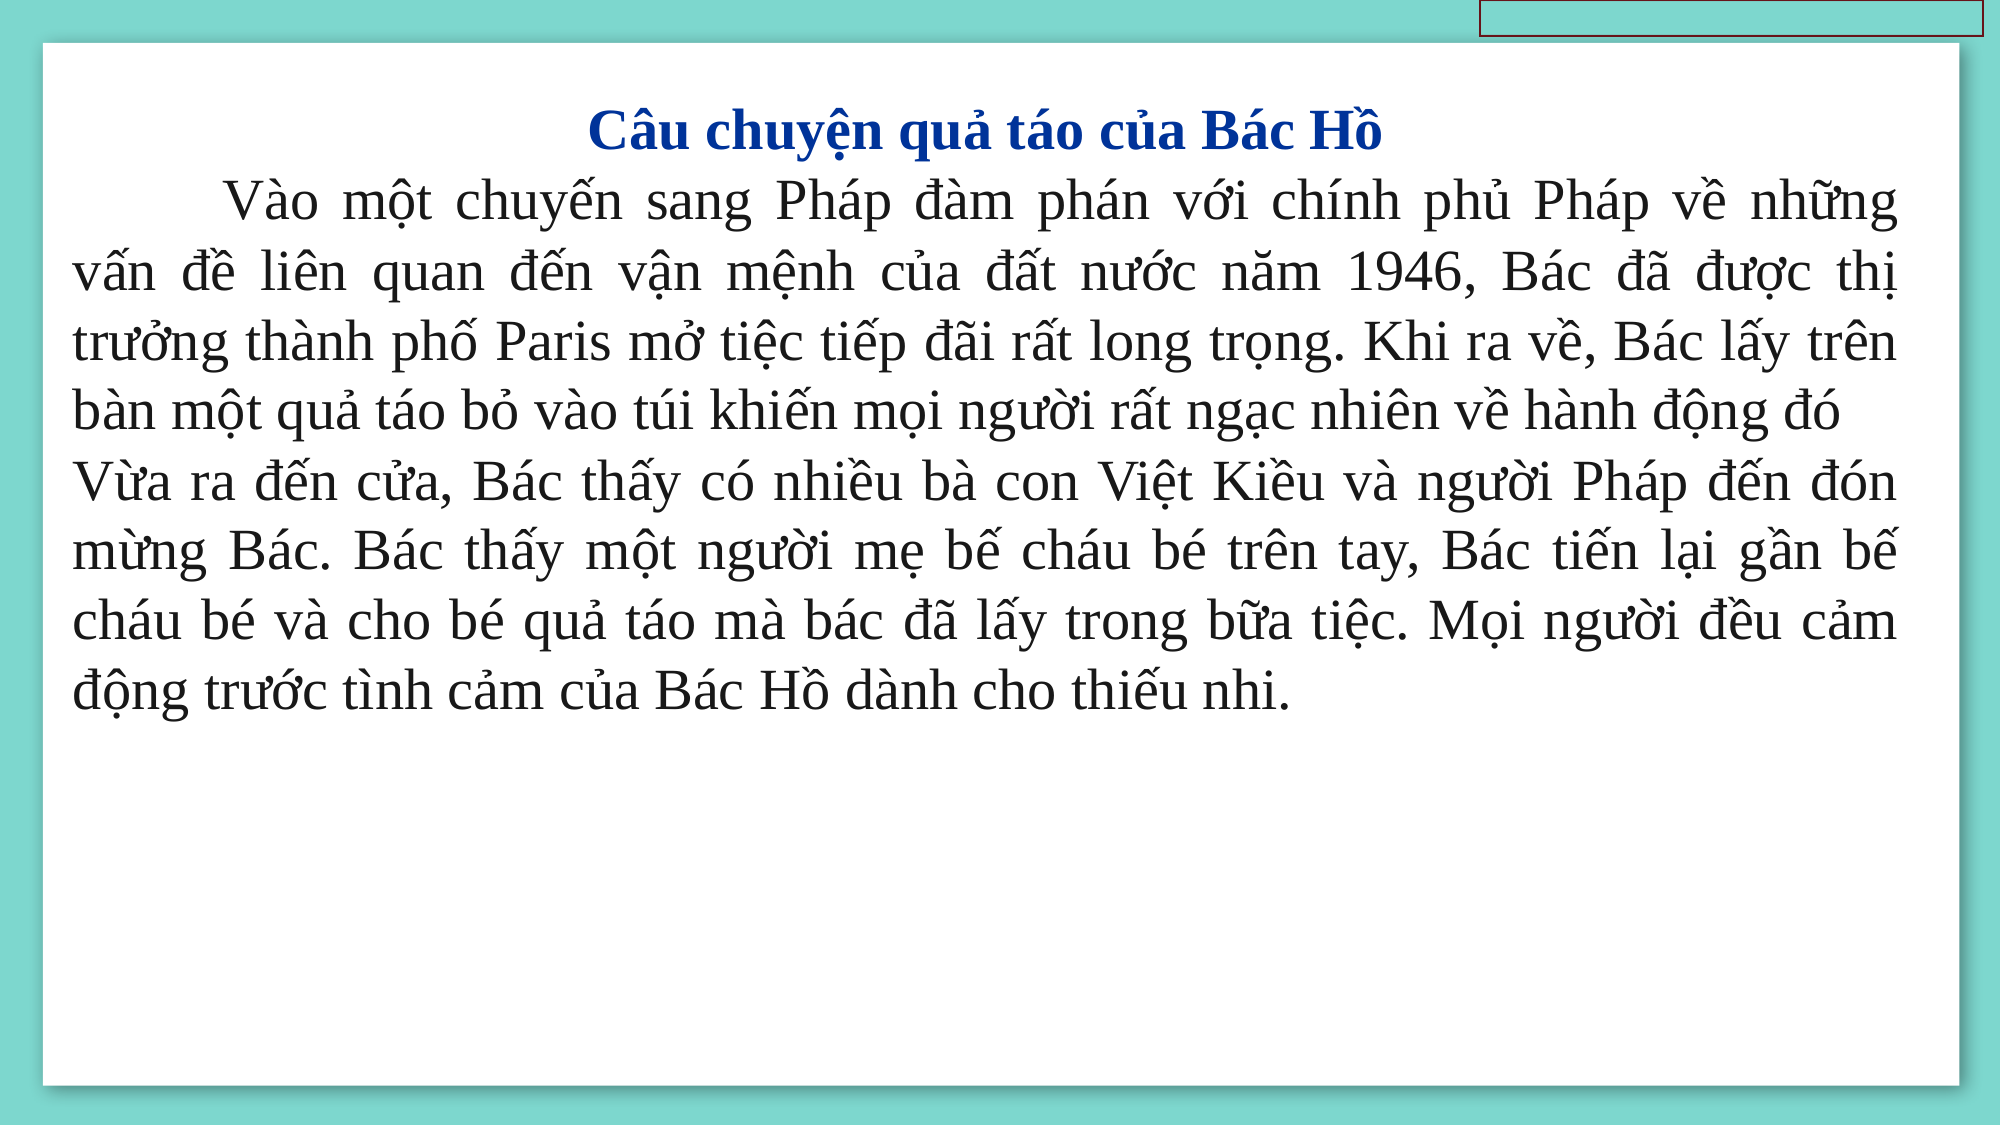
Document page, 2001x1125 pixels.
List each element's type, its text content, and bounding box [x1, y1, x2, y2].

text_box Câu chuyện quả táo của Bác Hồ Vào một chuyến sang Pháp đàm phán với chính phủ Pháp về những vấn đề liên quan đến vận mệnh của đất nước năm 1946, Bác đã được thị trưởng thành phố Paris mở tiệc tiếp đãi rất long trọng. Khi ra về, Bác lấy trên bàn một quả táo bỏ vào túi khiến mọi người rất ngạc nhiên về hành động đó Vừa ra đến cửa, Bác thấy có nhiều bà con Việt Kiều và người Pháp đến đón mừng Bác. Bác thấy một người mẹ bế cháu bé trên tay, Bác tiến lại gần bế cháu bé và cho bé quả táo mà bác đã lấy trong bữa tiệc. Mọi người đều cảm động trước tình cảm của Bác Hồ dành cho thiếu nhi. [58, 84, 1915, 729]
picture [1479, 0, 1984, 38]
